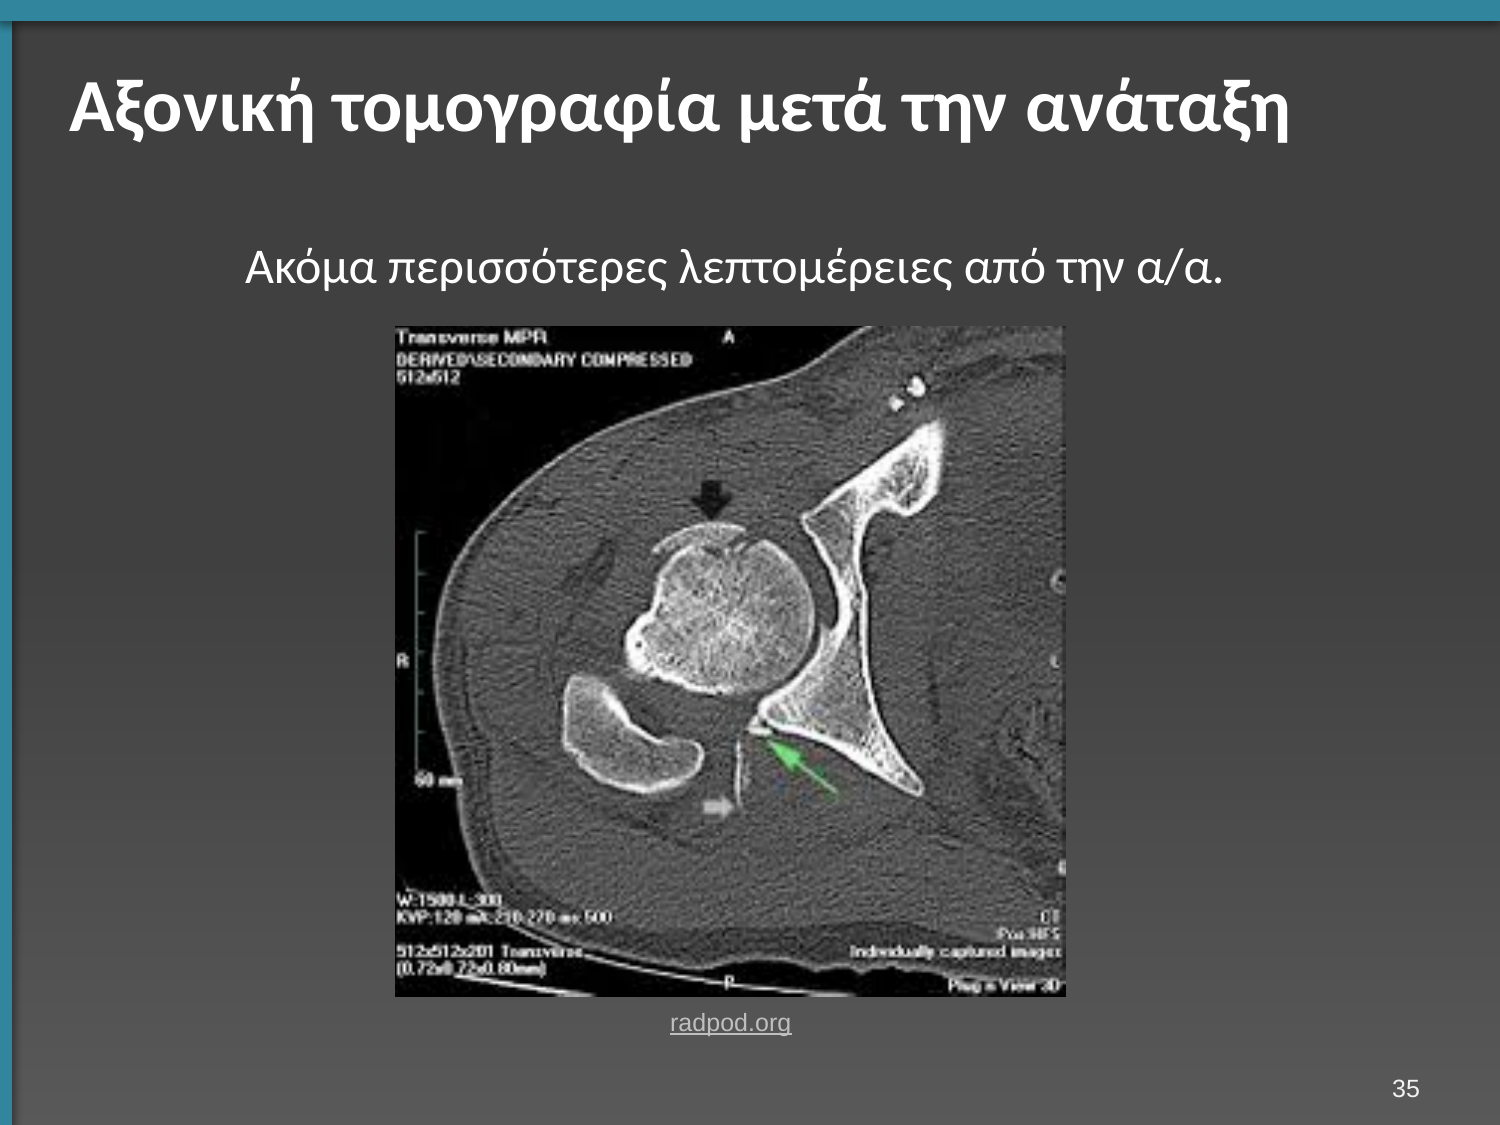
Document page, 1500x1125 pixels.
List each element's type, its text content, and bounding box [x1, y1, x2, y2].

list Ακόμα περισσότερες λεπτομέρειες από την α/α. [230, 219, 1317, 350]
text_box radpod.org [655, 1006, 833, 1045]
title Αξονική τομογραφία μετά την ανάταξη [10, 19, 1500, 185]
picture [395, 326, 1067, 997]
slide_number 34 [1085, 1057, 1436, 1118]
